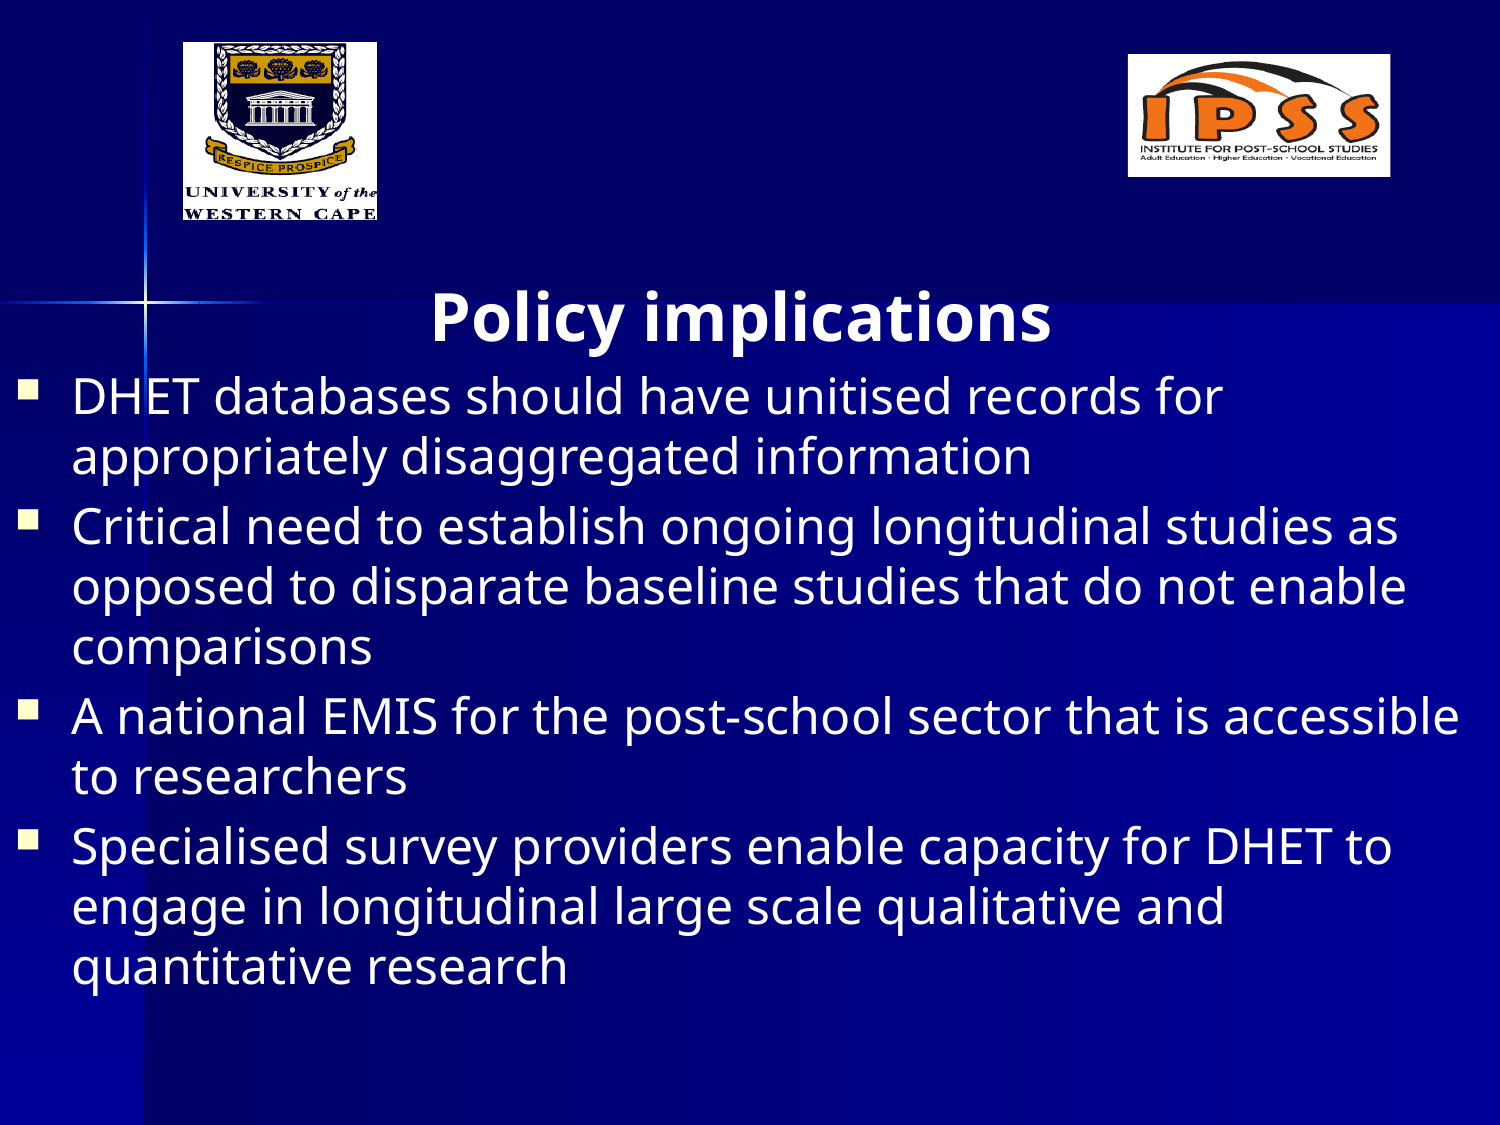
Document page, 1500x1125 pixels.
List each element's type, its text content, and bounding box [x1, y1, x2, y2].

picture [1127, 54, 1391, 177]
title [182, 42, 378, 221]
list Policy implications DHET databases should have unitised records for appropriately disaggregated information Critical need to establish ongoing longitudinal studies as opposed to disparate baseline studies that do not enable comparisons A national EMIS for the post-school sector that is accessible to researchers Specialised survey providers enable capacity for DHET to engage in longitudinal large scale qualitative and quantitative research [0, 266, 1500, 1125]
